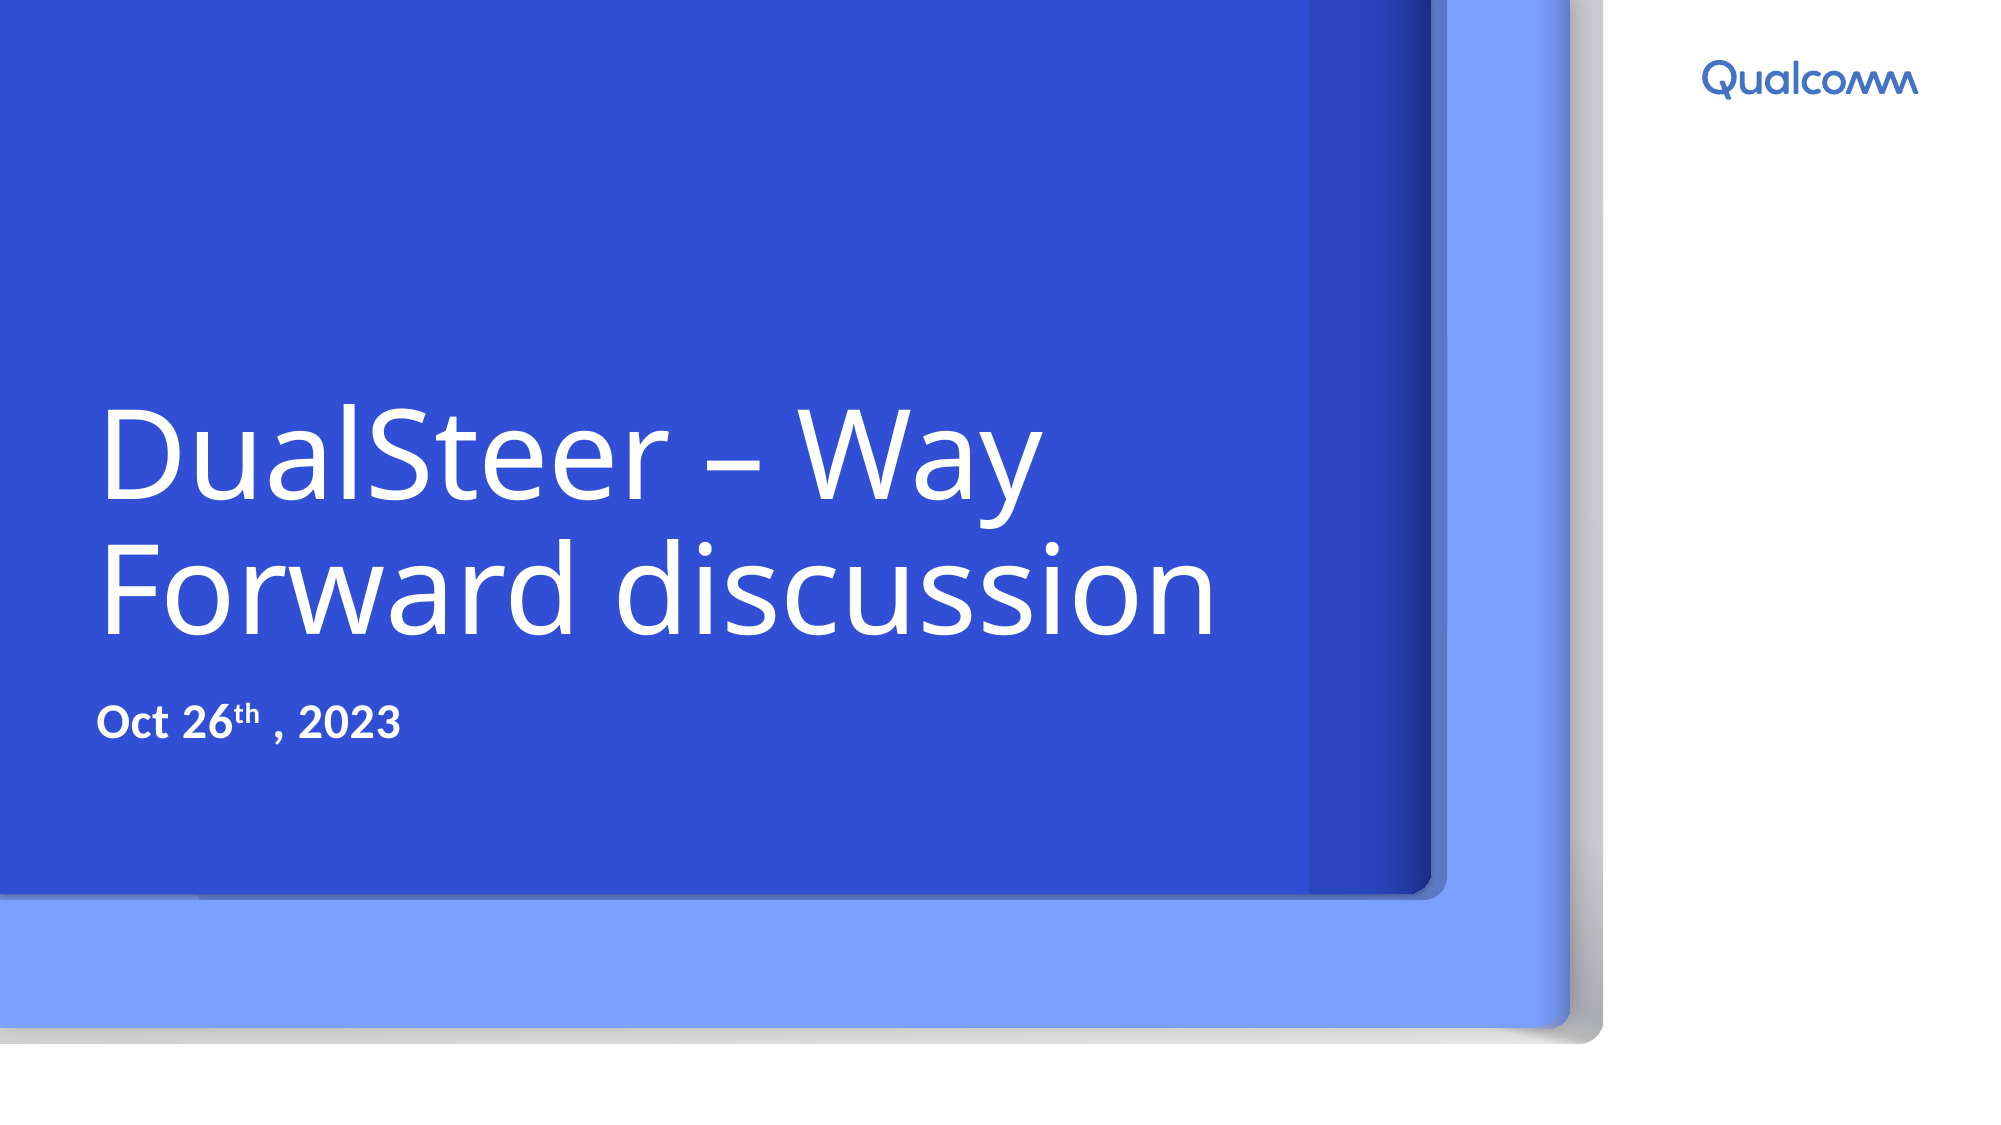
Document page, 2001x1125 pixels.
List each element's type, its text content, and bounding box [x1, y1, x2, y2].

list Oct 26th , 2023 [81, 688, 1288, 846]
title DualSteer – Way Forward discussion [81, 429, 1290, 669]
picture [0, 215, 1604, 1044]
